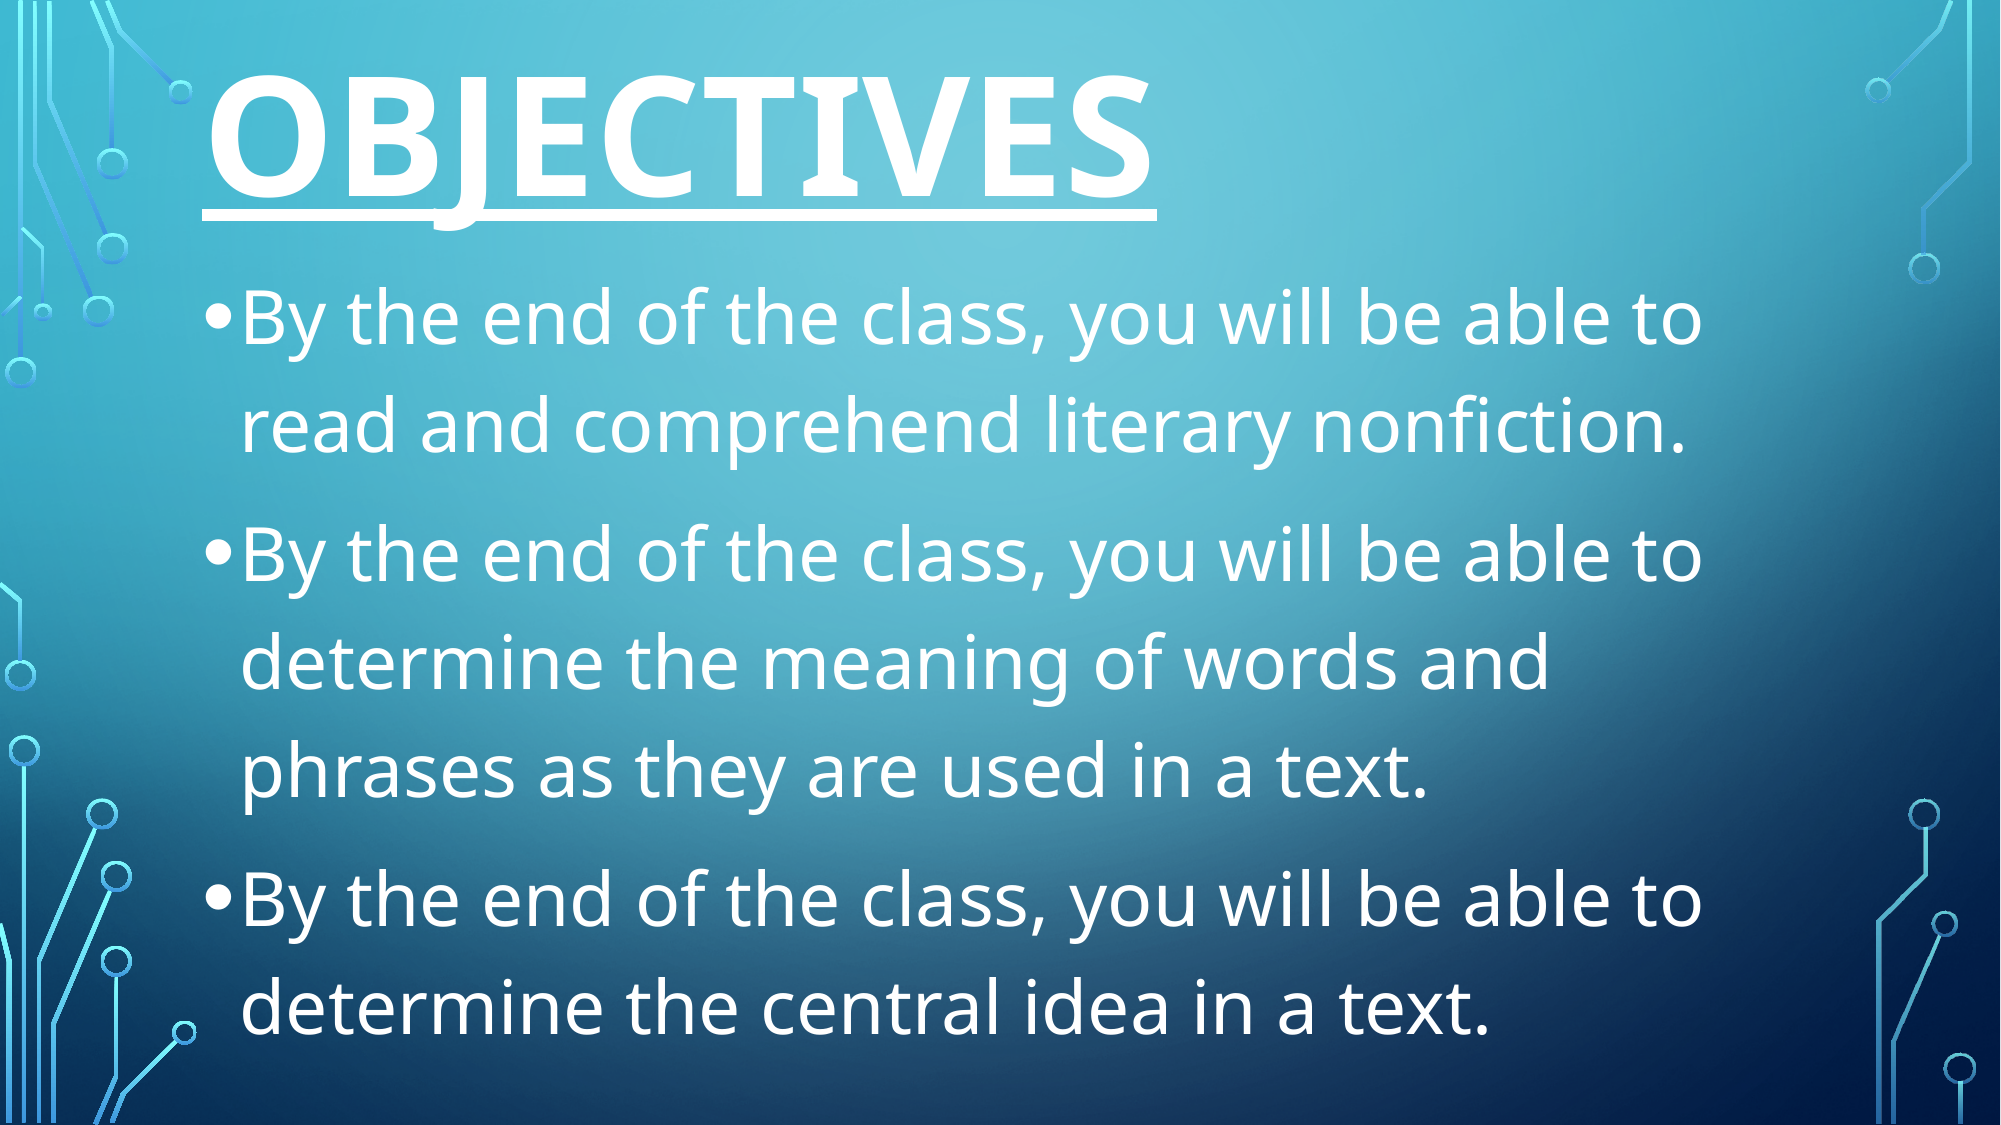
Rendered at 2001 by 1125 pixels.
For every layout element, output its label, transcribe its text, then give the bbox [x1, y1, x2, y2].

list By the end of the class, you will be able to read and comprehend literary nonfiction. By the end of the class, you will be able to determine the meaning of words and phrases as they are used in a text. By the end of the class, you will be able to determine the central idea in a text. [187, 244, 1813, 826]
title Objectives [187, 21, 1813, 244]
